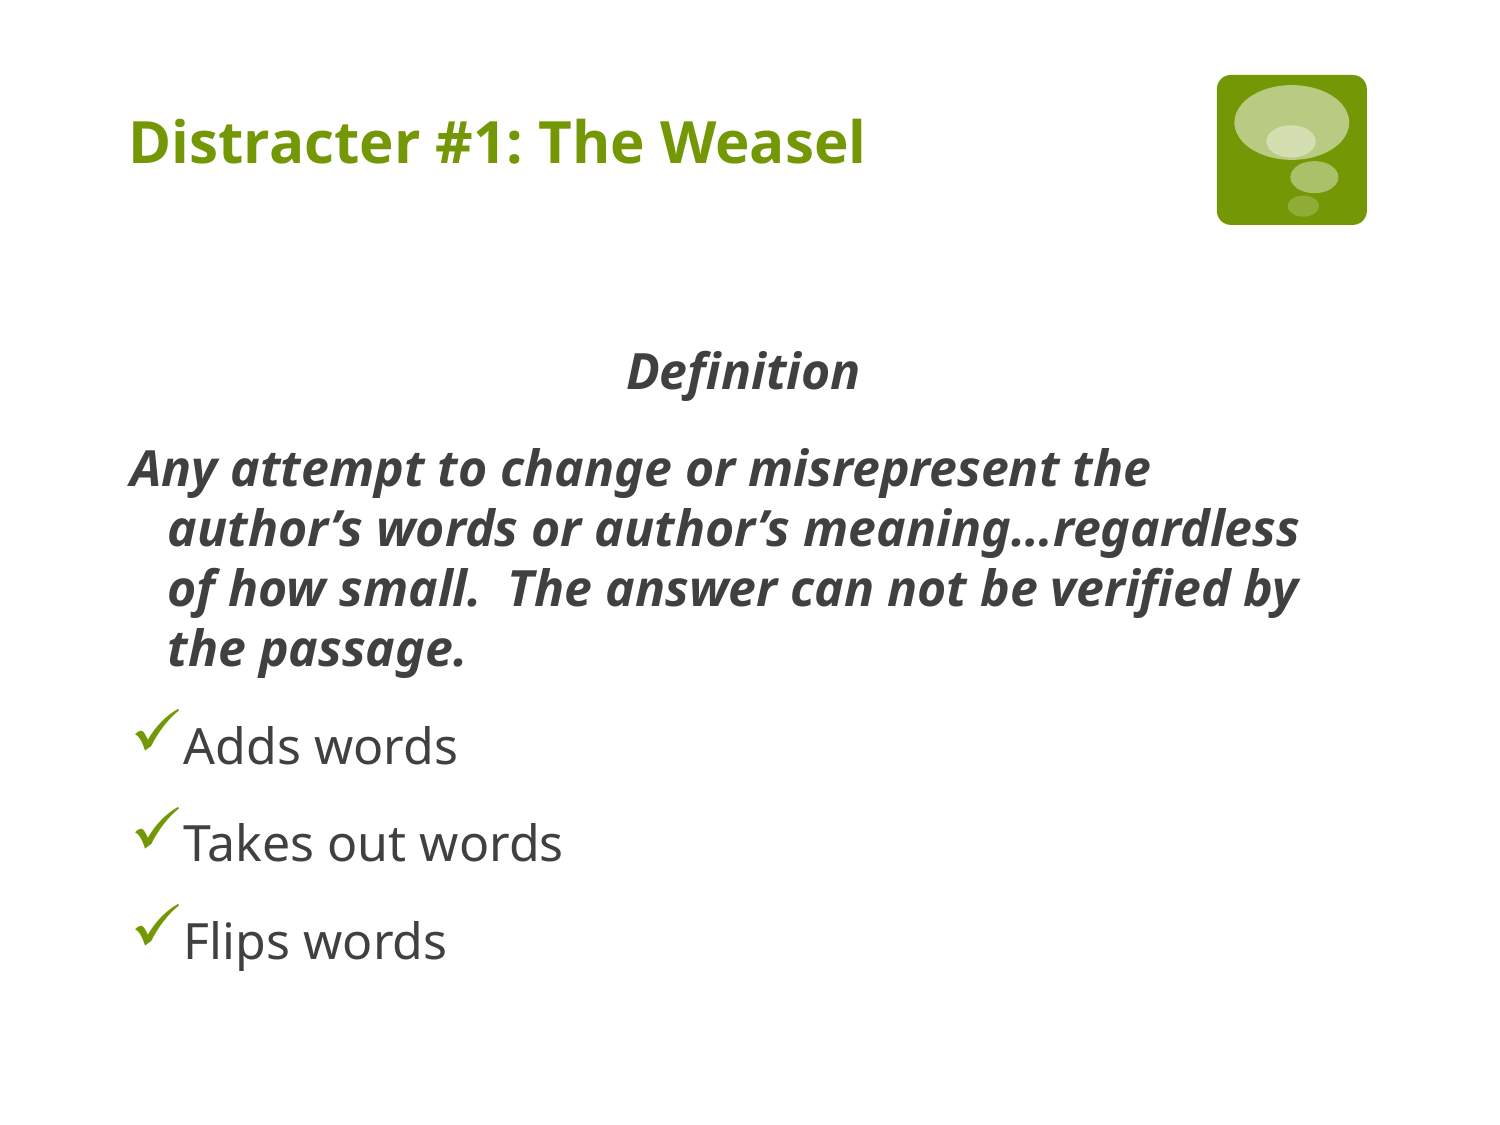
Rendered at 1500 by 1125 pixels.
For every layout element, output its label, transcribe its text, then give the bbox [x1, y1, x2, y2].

list Definition Any attempt to change or misrepresent the author’s words or author’s meaning…regardless of how small. The answer can not be verified by the passage. Adds words Takes out words Flips words [122, 331, 1372, 1006]
title Distracter #1: The Weasel [121, 37, 910, 184]
